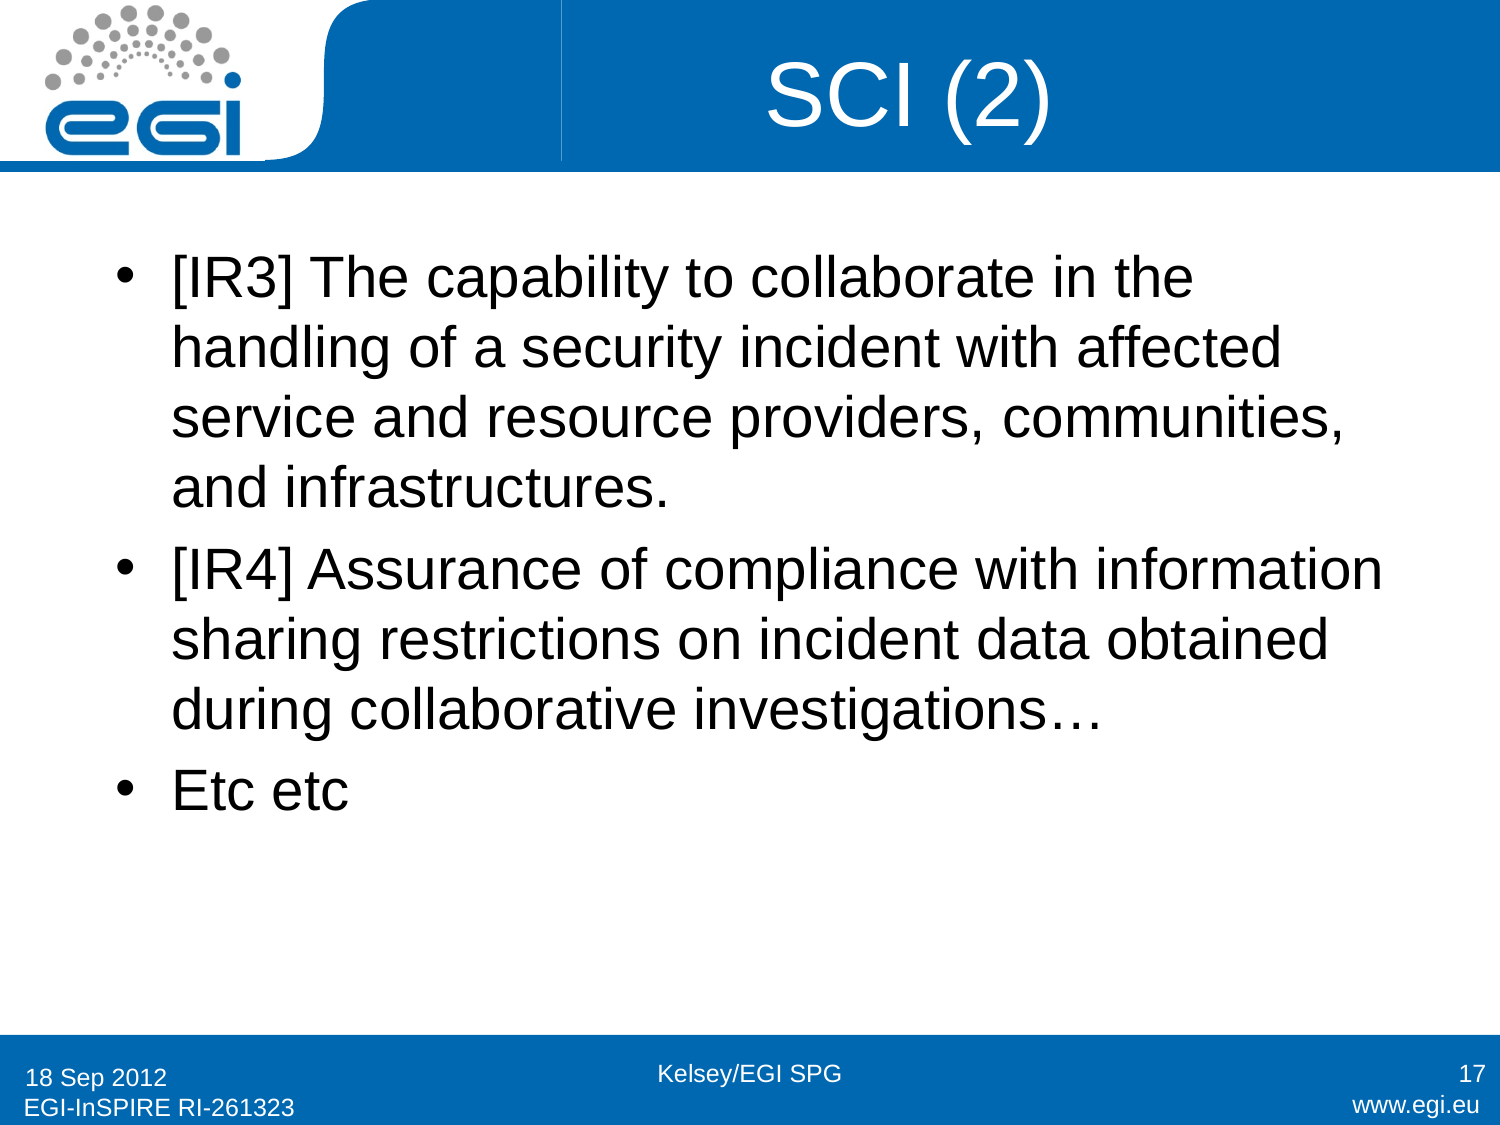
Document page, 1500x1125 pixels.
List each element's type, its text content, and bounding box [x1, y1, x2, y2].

picture [0, 0, 265, 161]
title SCI (2) [348, 19, 1471, 161]
slide_number 17 [1151, 1042, 1500, 1103]
footer Kelsey/EGI SPG [512, 1042, 988, 1103]
list [IR3] The capability to collaborate in the handling of a security incident with affected service and resource providers, communities, and infrastructures. [IR4] Assurance of compliance with information sharing restrictions on incident data obtained during collaborative investigations… Etc etc [100, 231, 1425, 975]
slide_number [10, 1046, 361, 1106]
